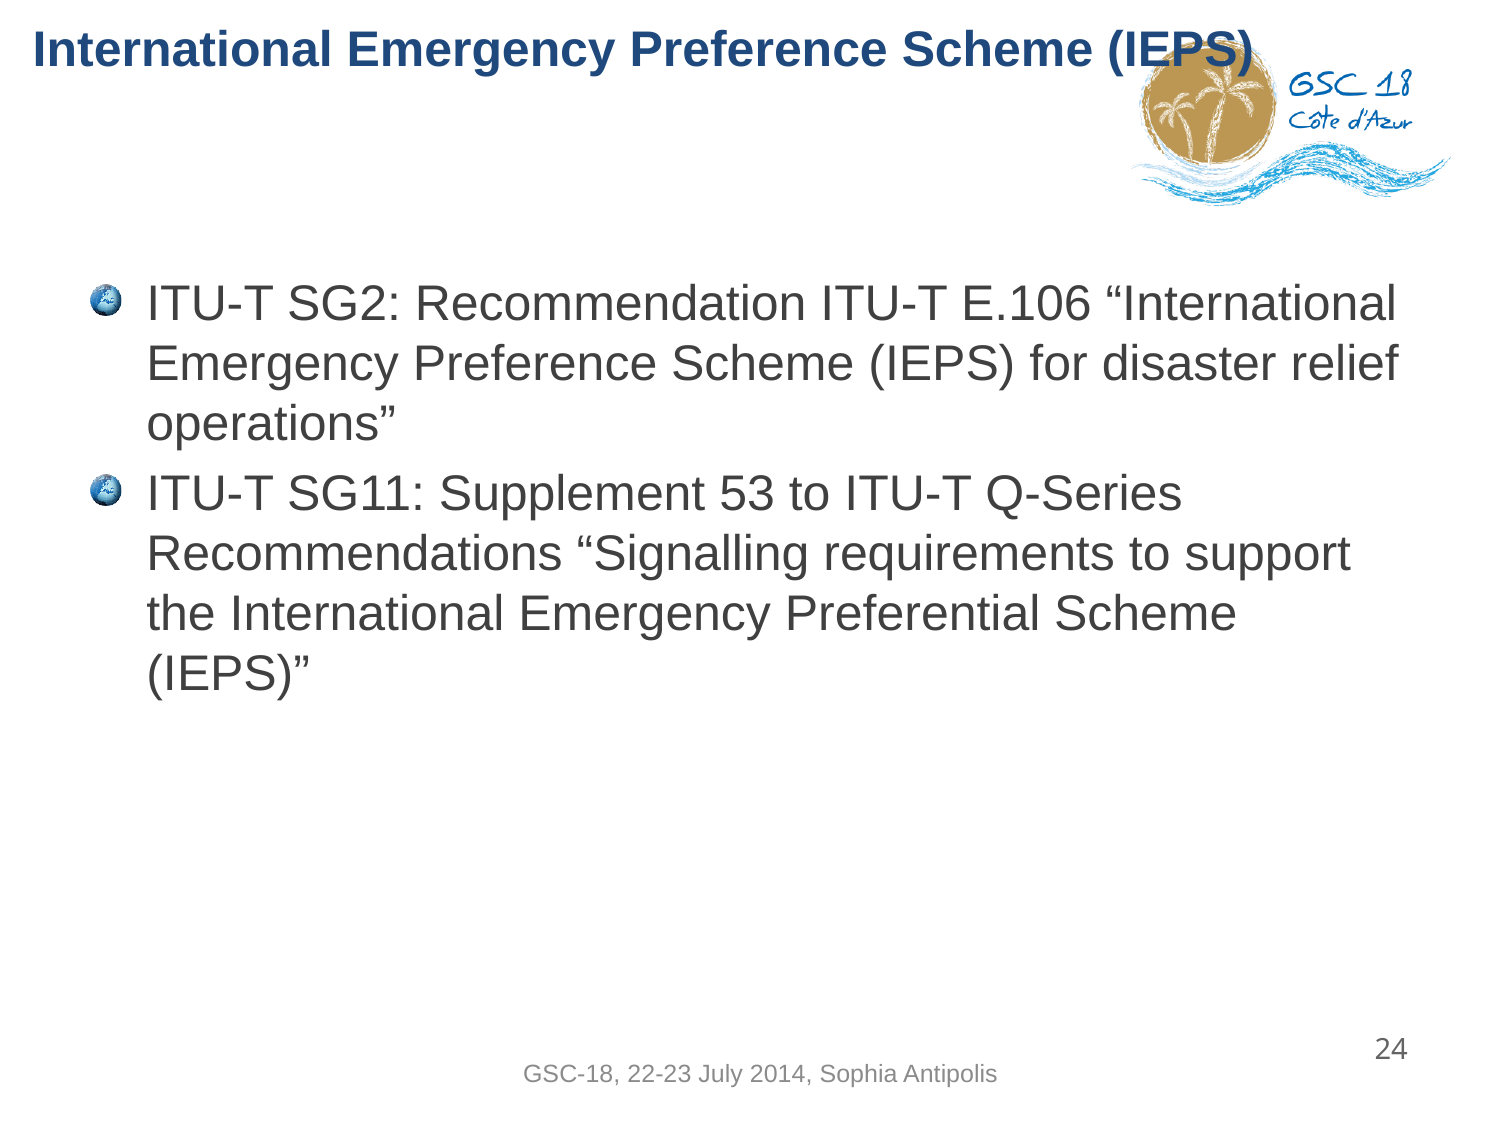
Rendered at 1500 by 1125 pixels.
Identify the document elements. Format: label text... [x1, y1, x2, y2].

title International Emergency Preference Scheme (IEPS) [17, 8, 1471, 197]
slide_number 24 [1198, 1023, 1424, 1094]
picture [1118, 197, 1463, 208]
list ITU-T SG2: Recommendation ITU-T E.106 “International Emergency Preference Scheme (IEPS) for disaster relief operations” ITU-T SG11: Supplement 53 to ITU-T Q-Series Recommendations “Signalling requirements to support the International Emergency Preferential Scheme (IEPS)” [75, 262, 1425, 1005]
footer GSC-18, 22-23 July 2014, Sophia Antipolis [480, 1042, 1042, 1103]
picture [90, 474, 122, 506]
picture [90, 284, 122, 316]
